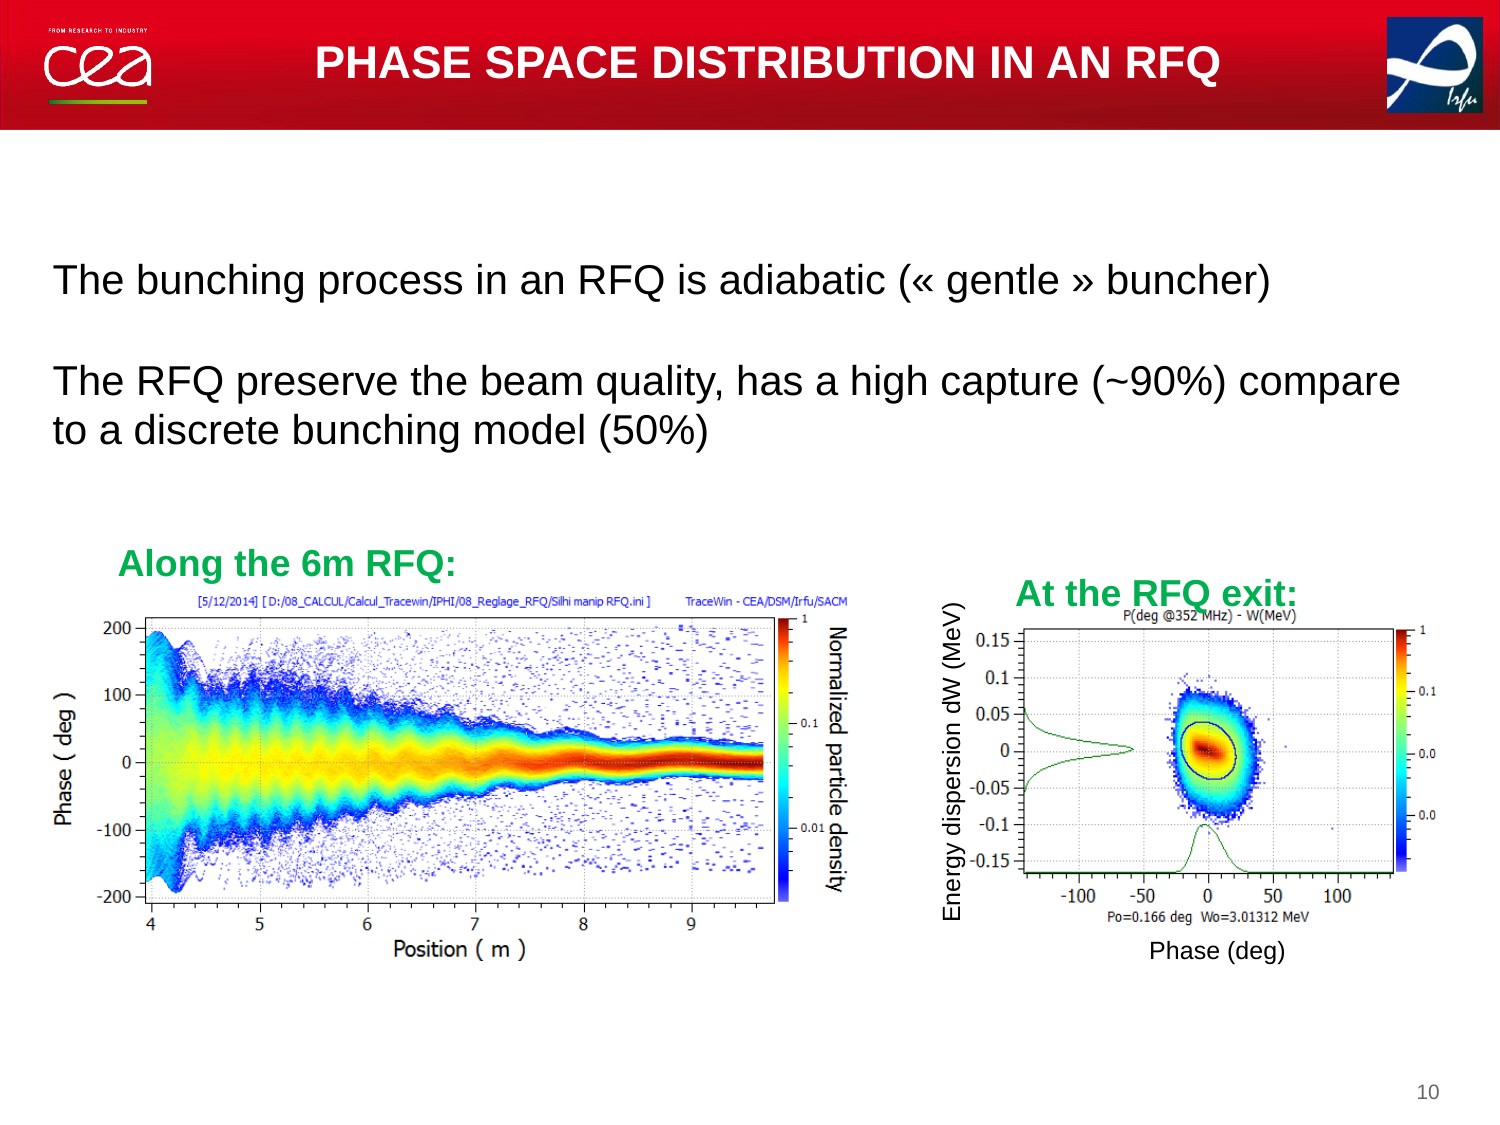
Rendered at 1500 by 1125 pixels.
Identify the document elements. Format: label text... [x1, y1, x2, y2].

picture [49, 594, 852, 961]
text_box The bunching process in an RFQ is adiabatic (« gentle » buncher) The RFQ preserve the beam quality, has a high capture (~90%) compare to a discrete bunching model (50%) [37, 245, 1453, 461]
text_box Along the 6m RFQ: [102, 531, 487, 591]
text_box Phase (deg) [1134, 940, 1384, 972]
title Phase space distribution in an RFQ [183, 7, 1354, 113]
picture [963, 596, 1436, 932]
text_box At the RFQ exit: [1000, 561, 1322, 595]
picture [0, 0, 1500, 136]
text_box Energy dispersion dW (MeV) [927, 572, 973, 953]
slide_number 10 [1316, 1060, 1440, 1121]
